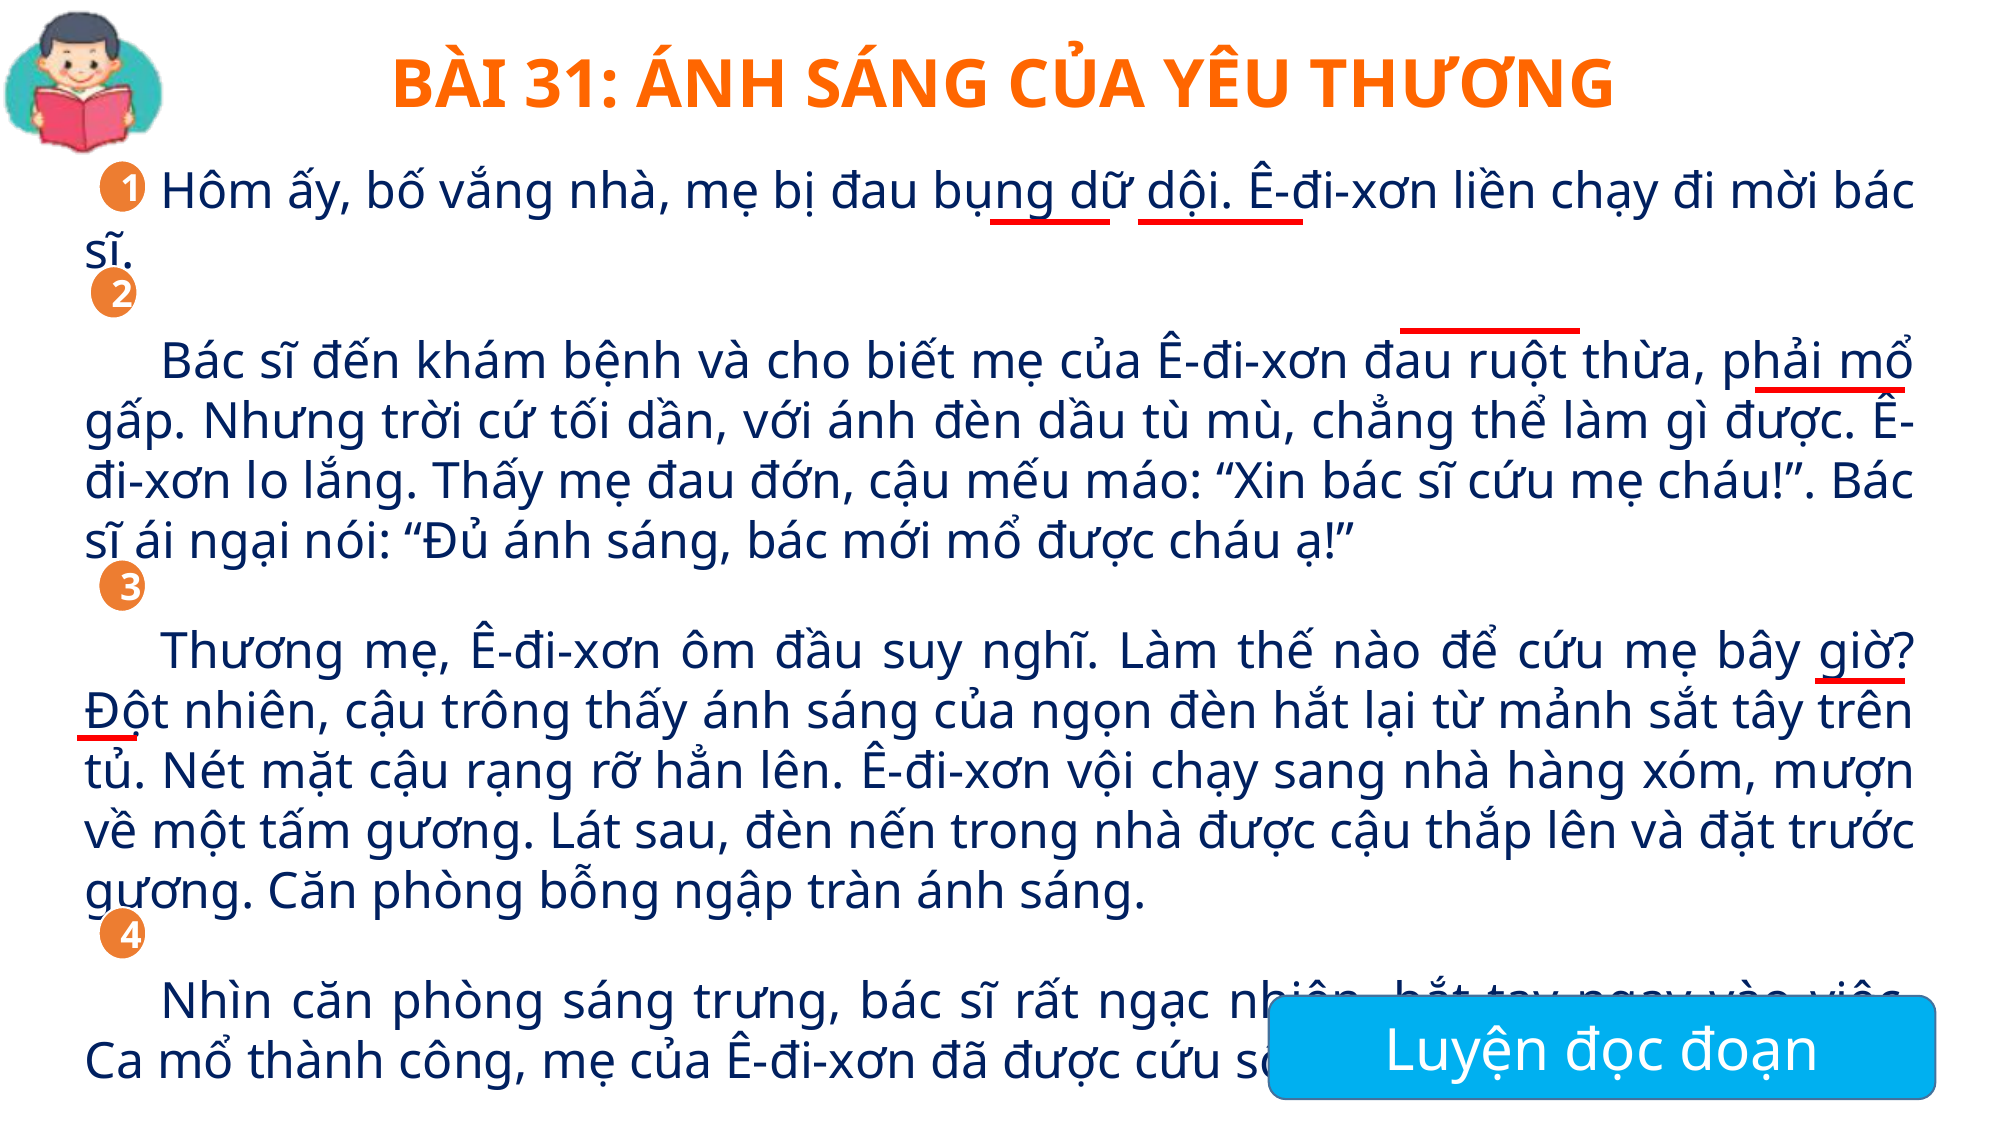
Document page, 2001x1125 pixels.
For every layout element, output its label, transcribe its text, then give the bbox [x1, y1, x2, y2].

text_box 2 [88, 265, 139, 320]
text_box 3 [97, 558, 148, 613]
text_box 4 [97, 906, 148, 961]
text_box Hôm ấy, bố vắng nhà, mẹ bị đau bụng dữ dội. Ê-đi-xơn liền chạy đi mời bác sĩ. Bác sĩ đến khám bệnh và cho biết mẹ của Ê-đi-xơn đau ruột thừa, phải mổ gấp. Nhưng trời cứ tối dần, với ánh đèn dầu tù mù, chẳng thể làm gì được. Ê-đi-xơn lo lắng. Thấy mẹ đau đớn, cậu mếu máo: “Xin bác sĩ cứu mẹ cháu!”. Bác sĩ ái ngại nói: “Đủ ánh sáng, bác mới mổ được cháu ạ!” Thương mẹ, Ê-đi-xơn ôm đầu suy nghĩ. Làm thế nào để cứu mẹ bây giờ? Đột nhiên, cậu trông thấy ánh sáng của ngọn đèn hắt lại từ mảnh sắt tây trên tủ. Nét mặt cậu rạng rỡ hẳn lên. Ê-đi-xơn vội chạy sang nhà hàng xóm, mượn về một tấm gương. Lát sau, đèn nến trong nhà được cậu thắp lên và đặt trước gương. Căn phòng bỗng ngập tràn ánh sáng. Nhìn căn phòng sáng trưng, bác sĩ rất ngạc nhiên, bắt tay ngay vào việc. Ca mổ thành công, mẹ của Ê-đi-xơn đã được cứu sống. [64, 148, 1936, 1099]
text_box Luyện đọc đoạn [1267, 994, 1937, 1101]
text_box 1 [97, 164, 148, 214]
picture [2, 0, 195, 164]
text_box BÀI 31: ÁNH SÁNG CỦA YÊU THƯƠNG [351, 31, 1655, 132]
